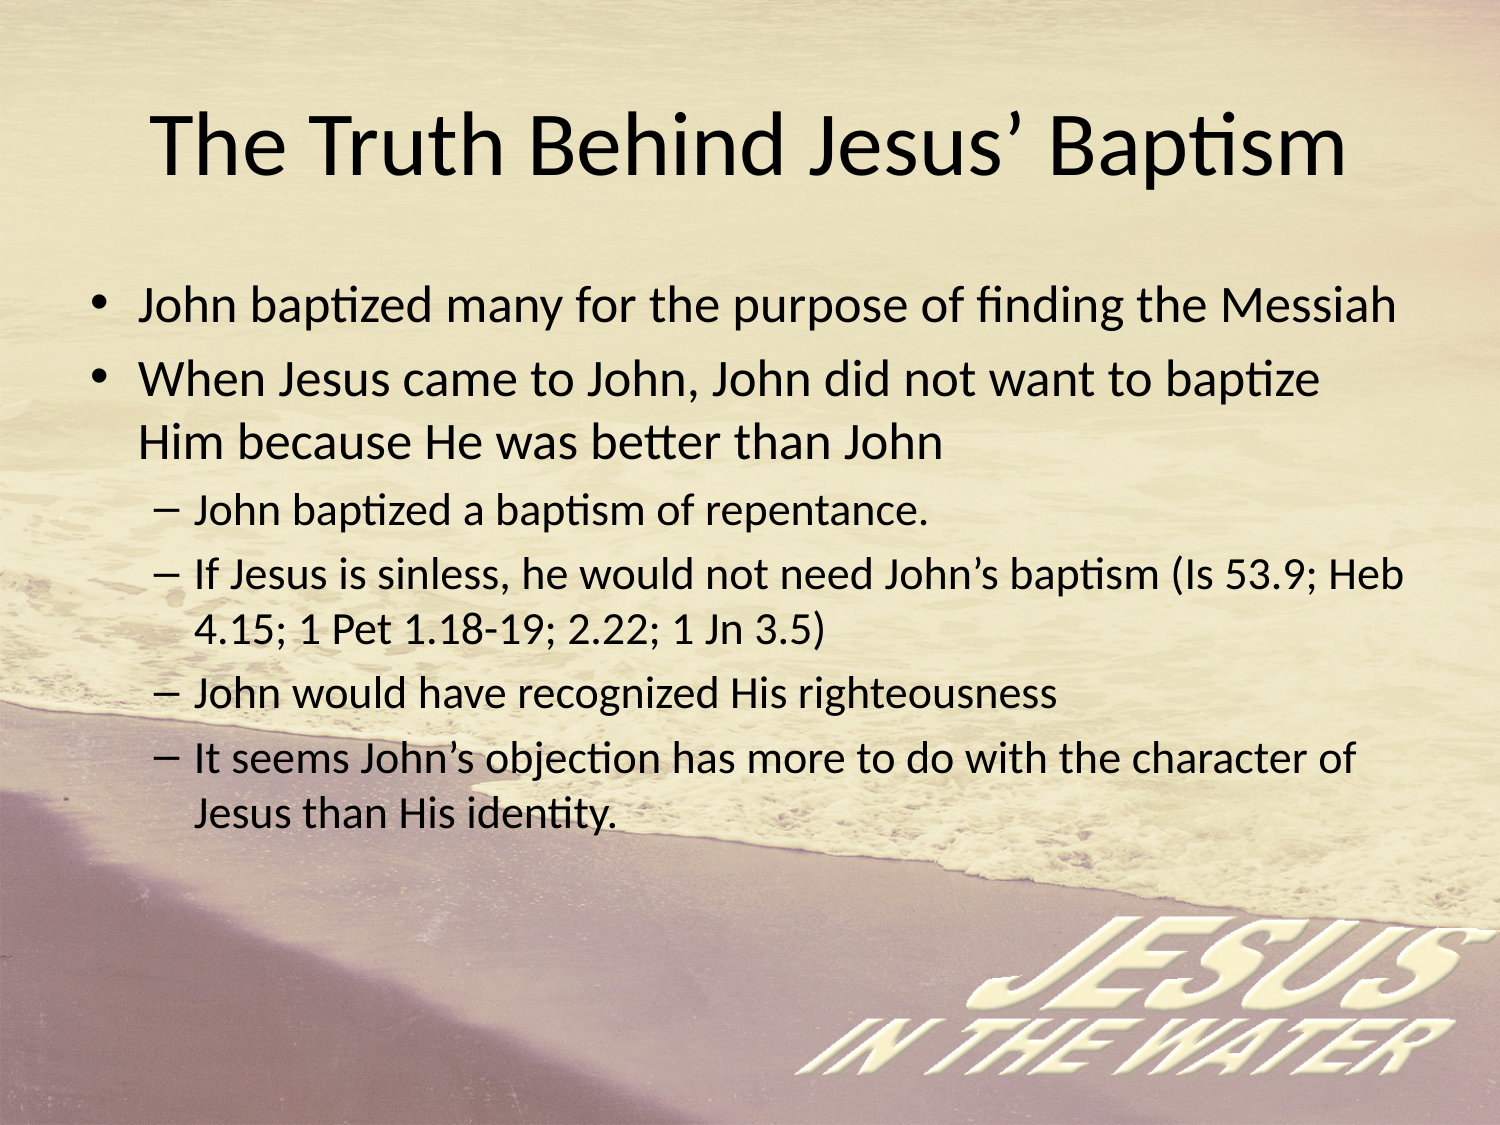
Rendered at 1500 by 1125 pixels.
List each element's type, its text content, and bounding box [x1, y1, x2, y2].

list John baptized many for the purpose of finding the Messiah When Jesus came to John, John did not want to baptize Him because He was better than John John baptized a baptism of repentance. If Jesus is sinless, he would not need John’s baptism (Is 53.9; Heb 4.15; 1 Pet 1.18-19; 2.22; 1 Jn 3.5) John would have recognized His righteousness It seems John’s objection has more to do with the character of Jesus than His identity. [75, 262, 1425, 914]
title The Truth Behind Jesus’ Baptism [75, 45, 1425, 233]
